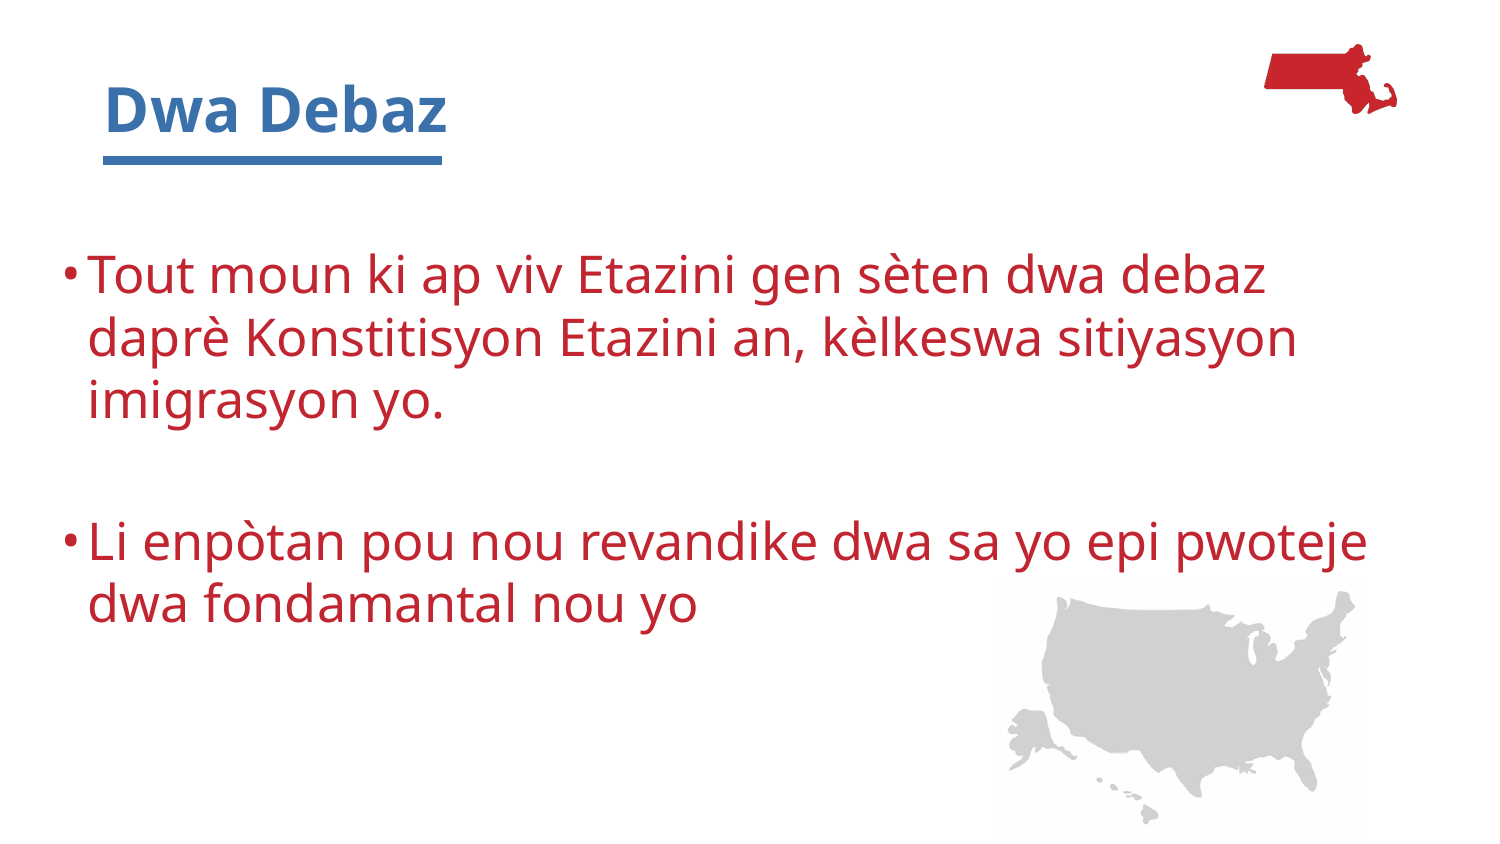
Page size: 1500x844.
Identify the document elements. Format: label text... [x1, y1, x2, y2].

picture [1264, 44, 1397, 114]
list Tout moun ki ap viv Etazini gen sèten dwa debaz daprè Konstitisyon Etazini an, kèlkeswa sitiyasyon imigrasyon yo. Li enpòtan pou nou revandike dwa sa yo epi pwoteje dwa fondamantal nou yo [47, 236, 1408, 712]
picture [995, 577, 1368, 839]
title Dwa Debaz [92, 69, 709, 155]
